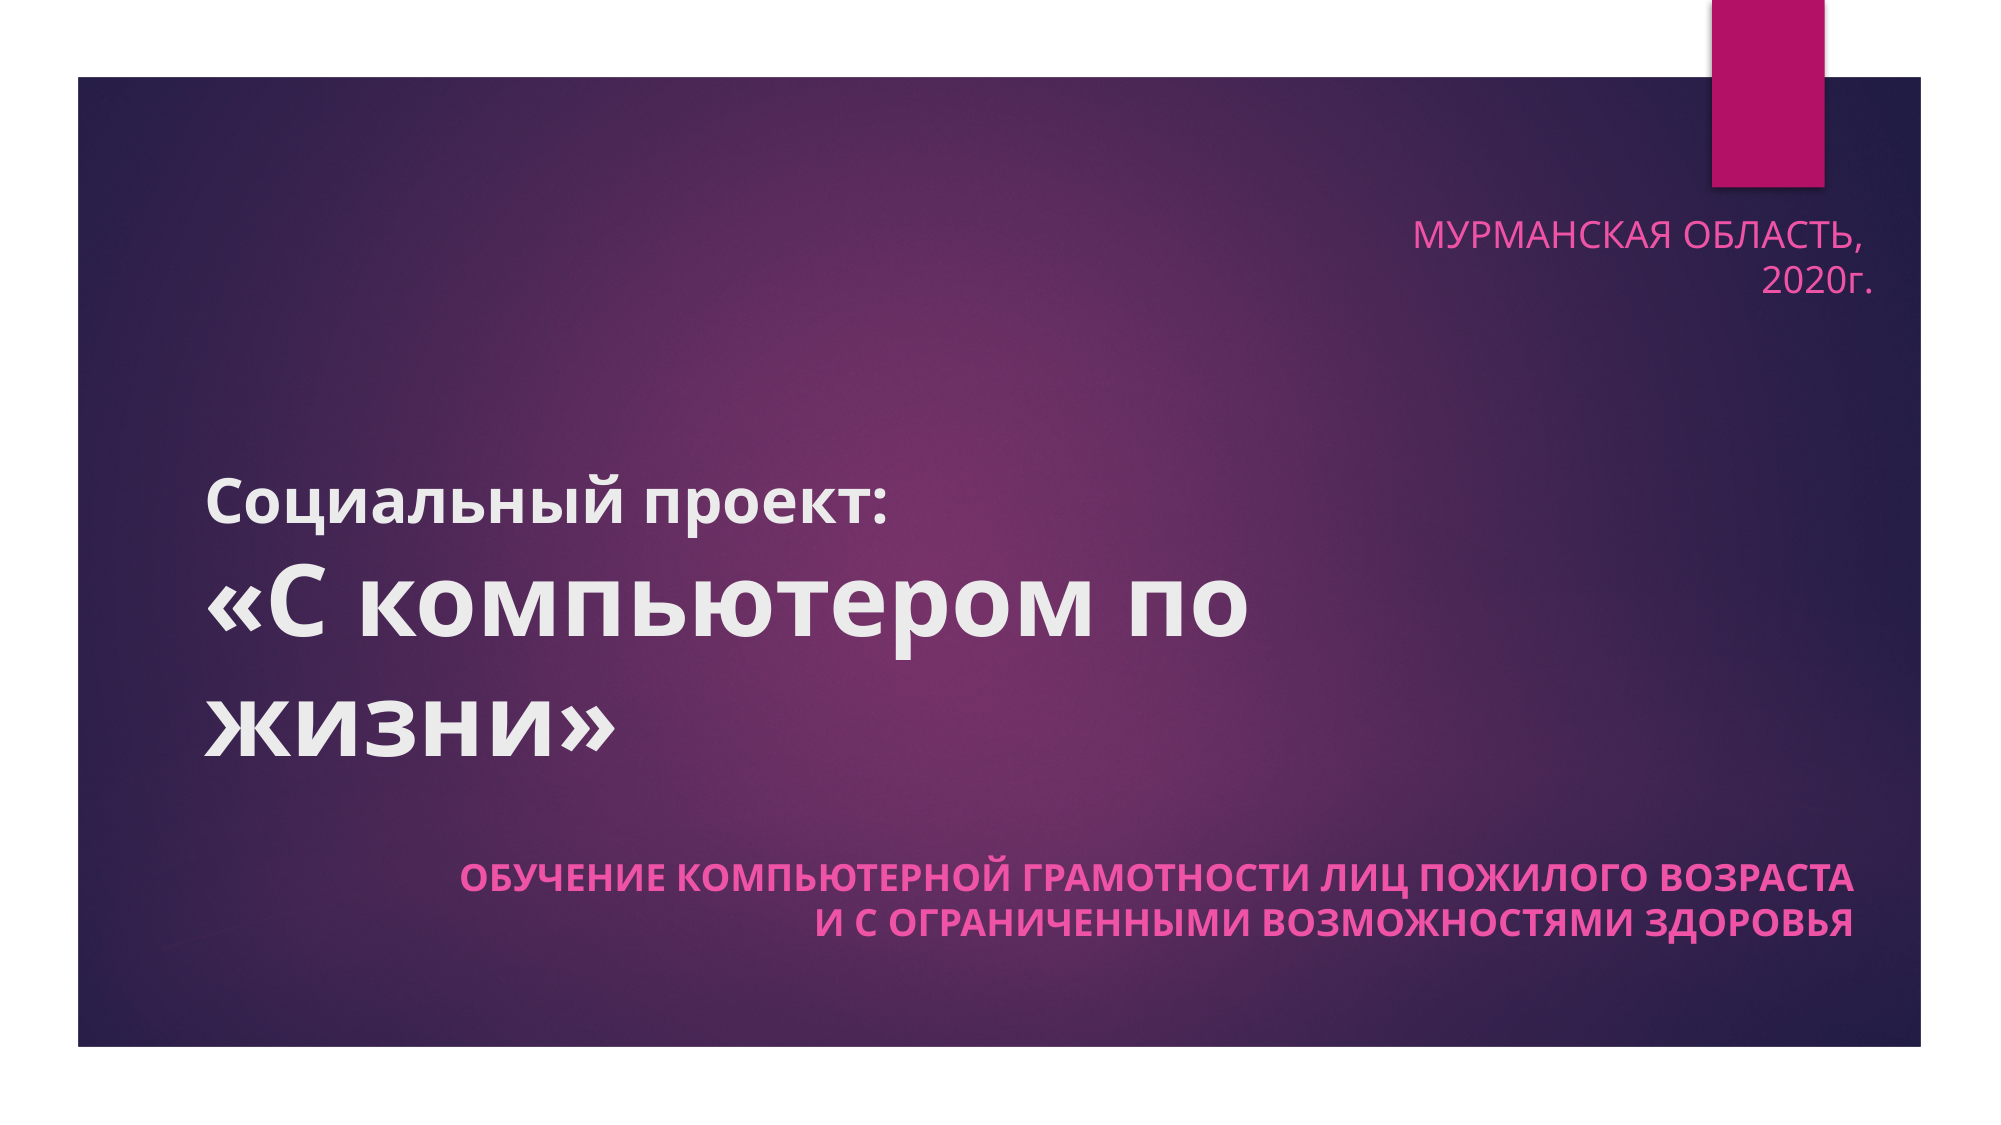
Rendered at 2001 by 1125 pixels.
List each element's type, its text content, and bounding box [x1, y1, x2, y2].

text_box Мурманская область, 2020г. [440, 203, 1889, 345]
title Социальный проект: «С компьютером по жизни» [189, 344, 1638, 784]
subtitle обучение компьютерной грамотности лиц пожилого возраста и с ограниченными возможностями здоровья [422, 846, 1871, 989]
